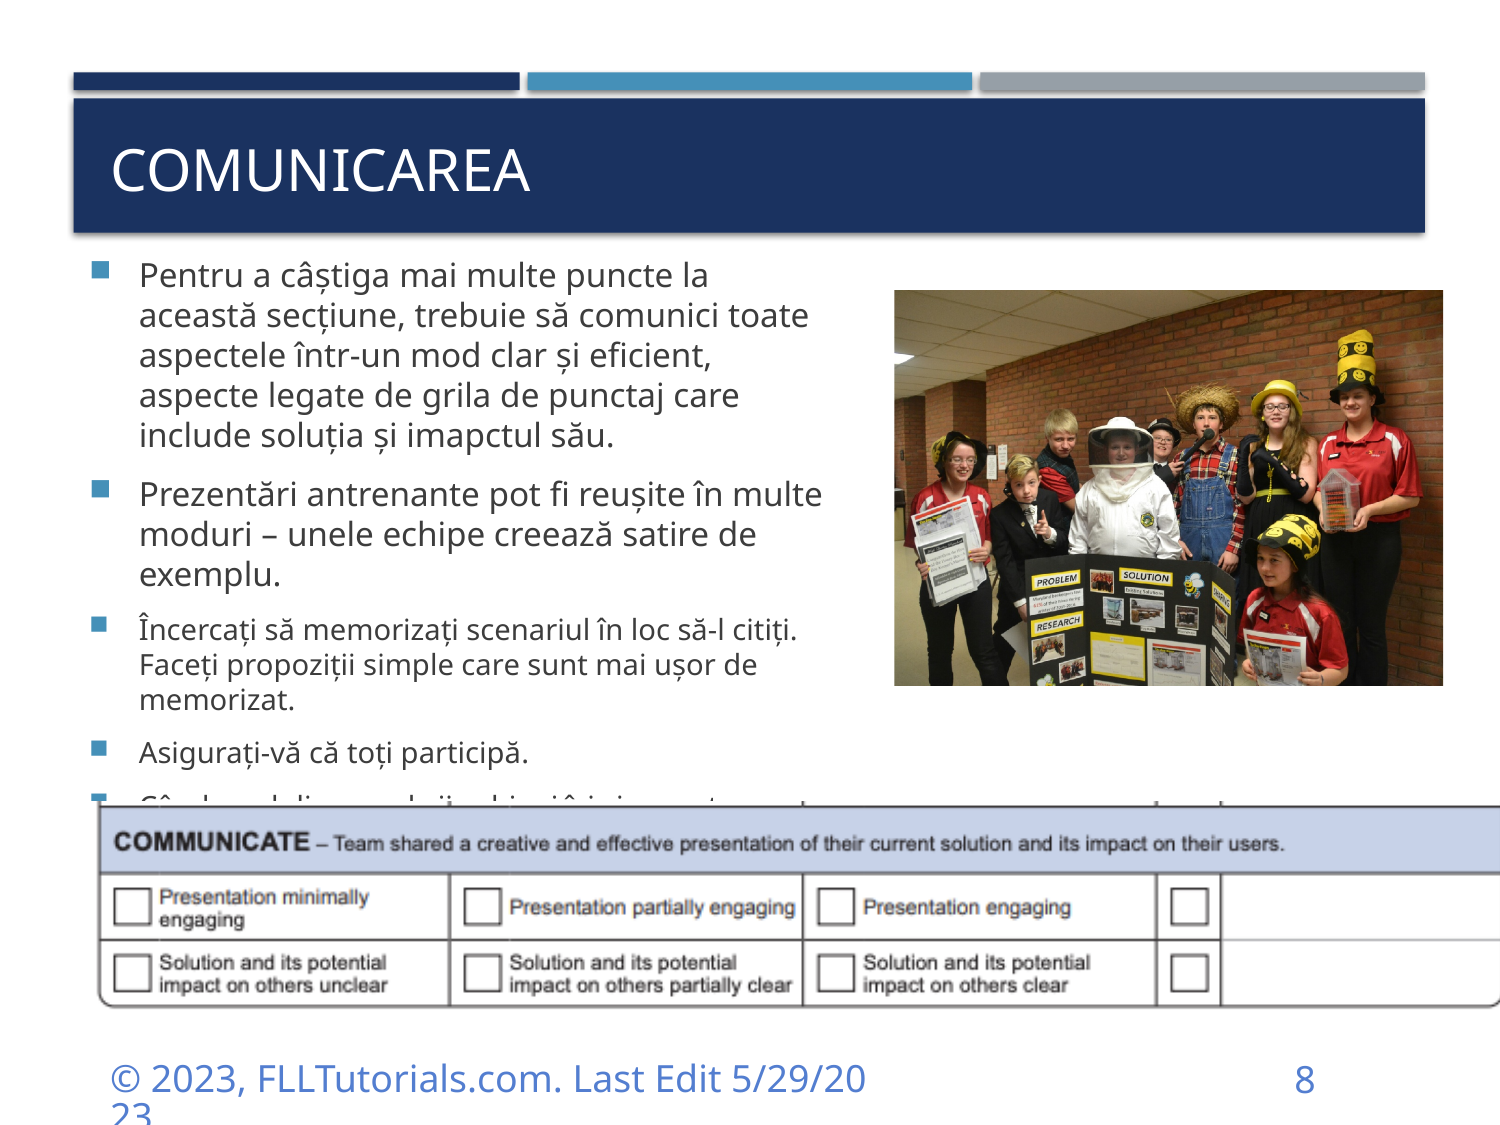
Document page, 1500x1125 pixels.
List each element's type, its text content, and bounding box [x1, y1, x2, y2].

list Pentru a câștiga mai multe puncte la această secțiune, trebuie să comunici toate aspectele într-un mod clar și eficient, aspecte legate de grila de punctaj care include soluția și imapctul său. Prezentări antrenante pot fi reușite în multe moduri – unele echipe creează satire de exemplu. Încercați să memorizați scenariul în loc să-l citiți. Faceți propoziții simple care sunt mai ușor de memorizat. Asigurați-vă că toți participă. Când unul din membrii echipei își zice partea, toată echipa trebuie să fie angajată în prezentare. [73, 246, 849, 800]
slide_number 8 [1279, 1051, 1406, 1109]
footer © 2023, FLLTutorials.com. Last Edit 5/29/2023 [95, 1051, 895, 1108]
picture [72, 800, 1500, 1042]
title comunicarea [95, 112, 1406, 211]
picture [893, 290, 1444, 687]
